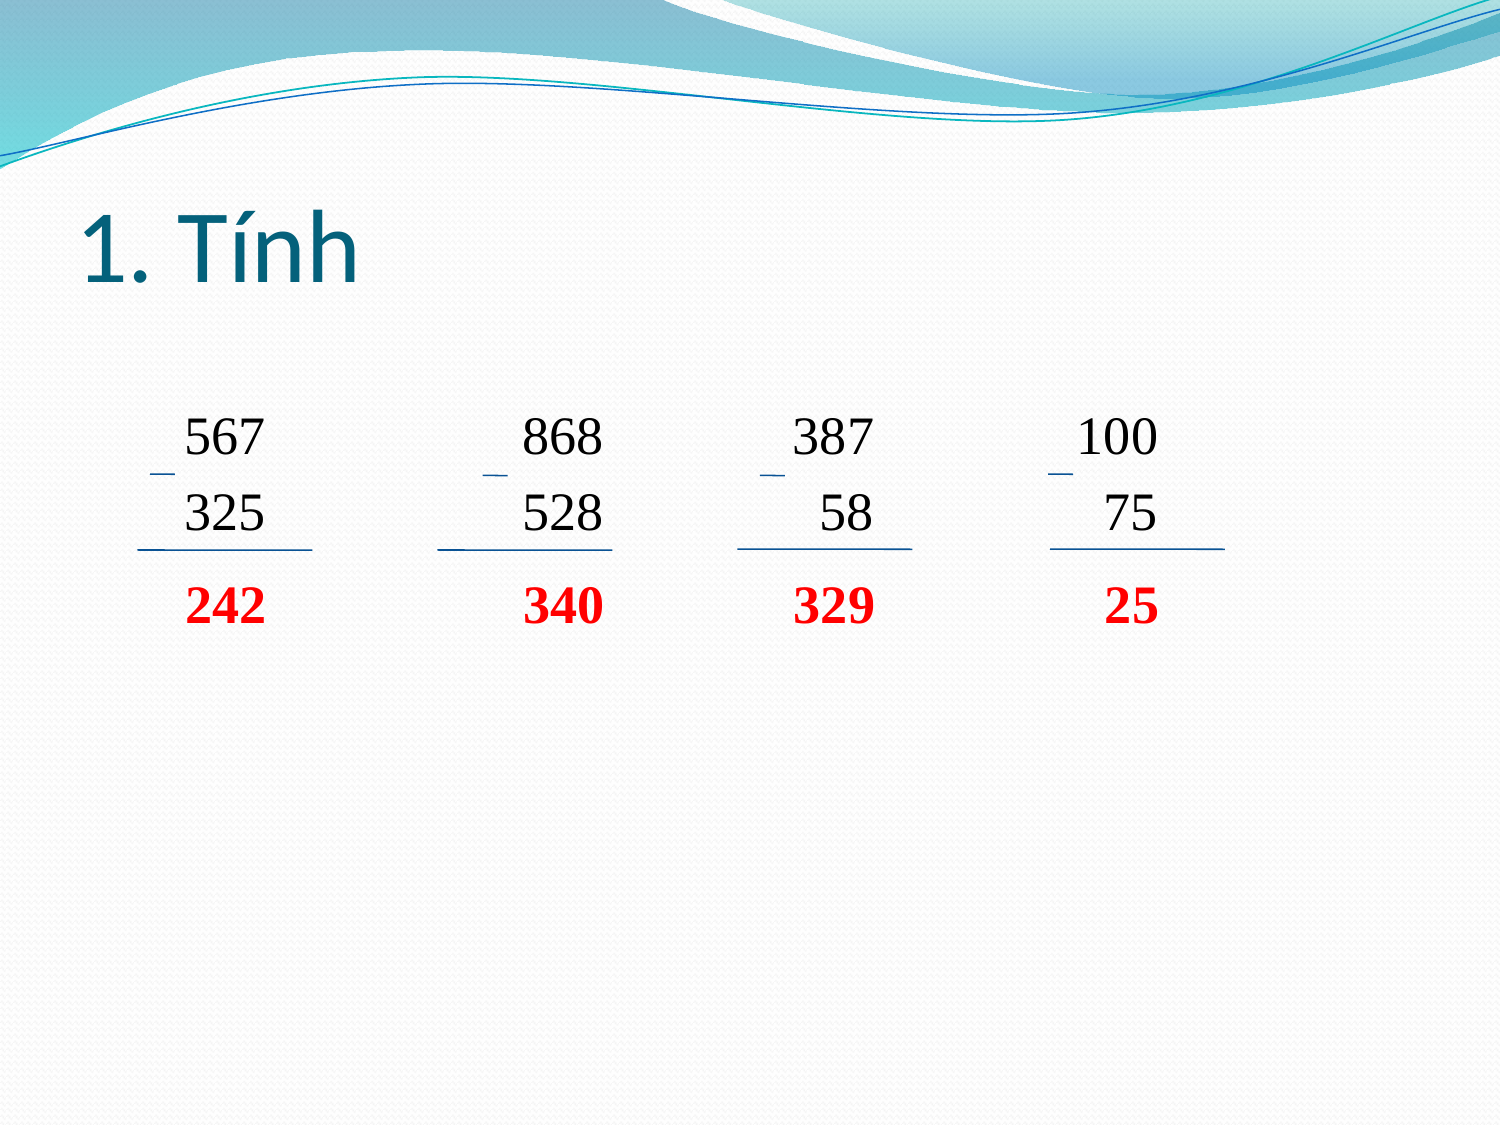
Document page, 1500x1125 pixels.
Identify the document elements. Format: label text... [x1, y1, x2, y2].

text_box 242 340 329 25 [62, 562, 1275, 643]
list 567 868 387 100 325 528 58 75 [75, 317, 1425, 575]
title 1. Tính [75, 115, 1425, 303]
